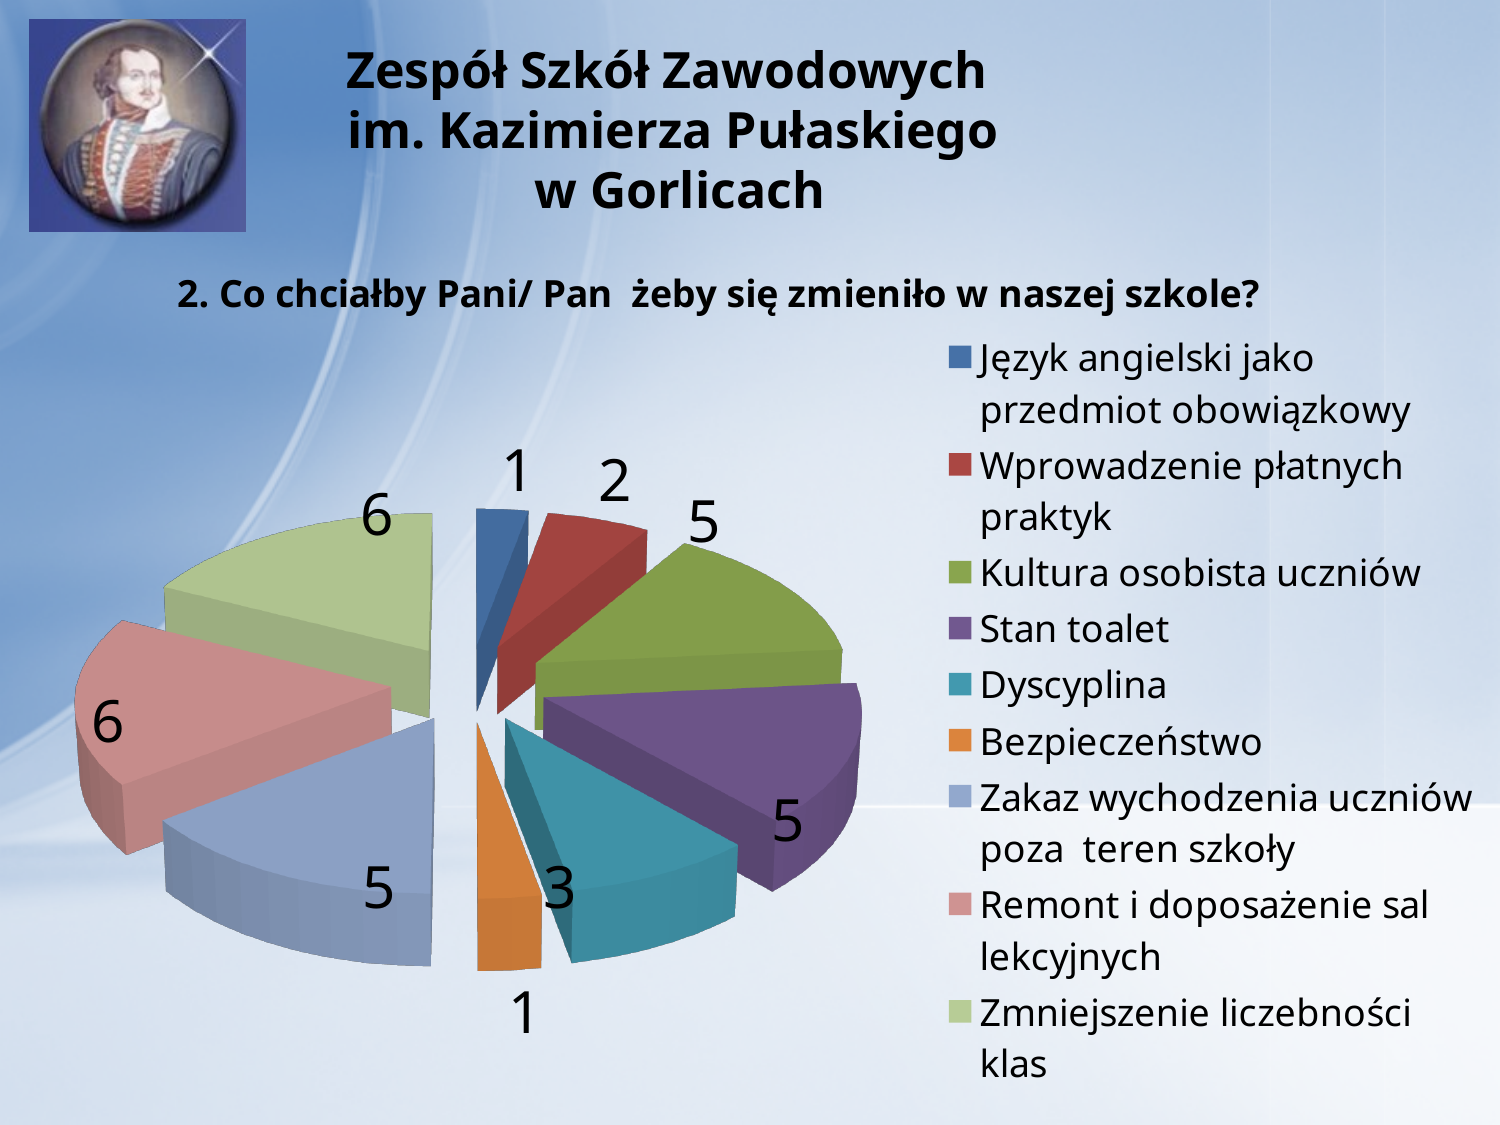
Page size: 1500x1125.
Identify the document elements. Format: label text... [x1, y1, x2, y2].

chart [0, 254, 1500, 1125]
text_box Zespół Szkół Zawodowych im. Kazimierza Pułaskiego w Gorlicach [253, 30, 1093, 226]
picture [0, 0, 1500, 254]
